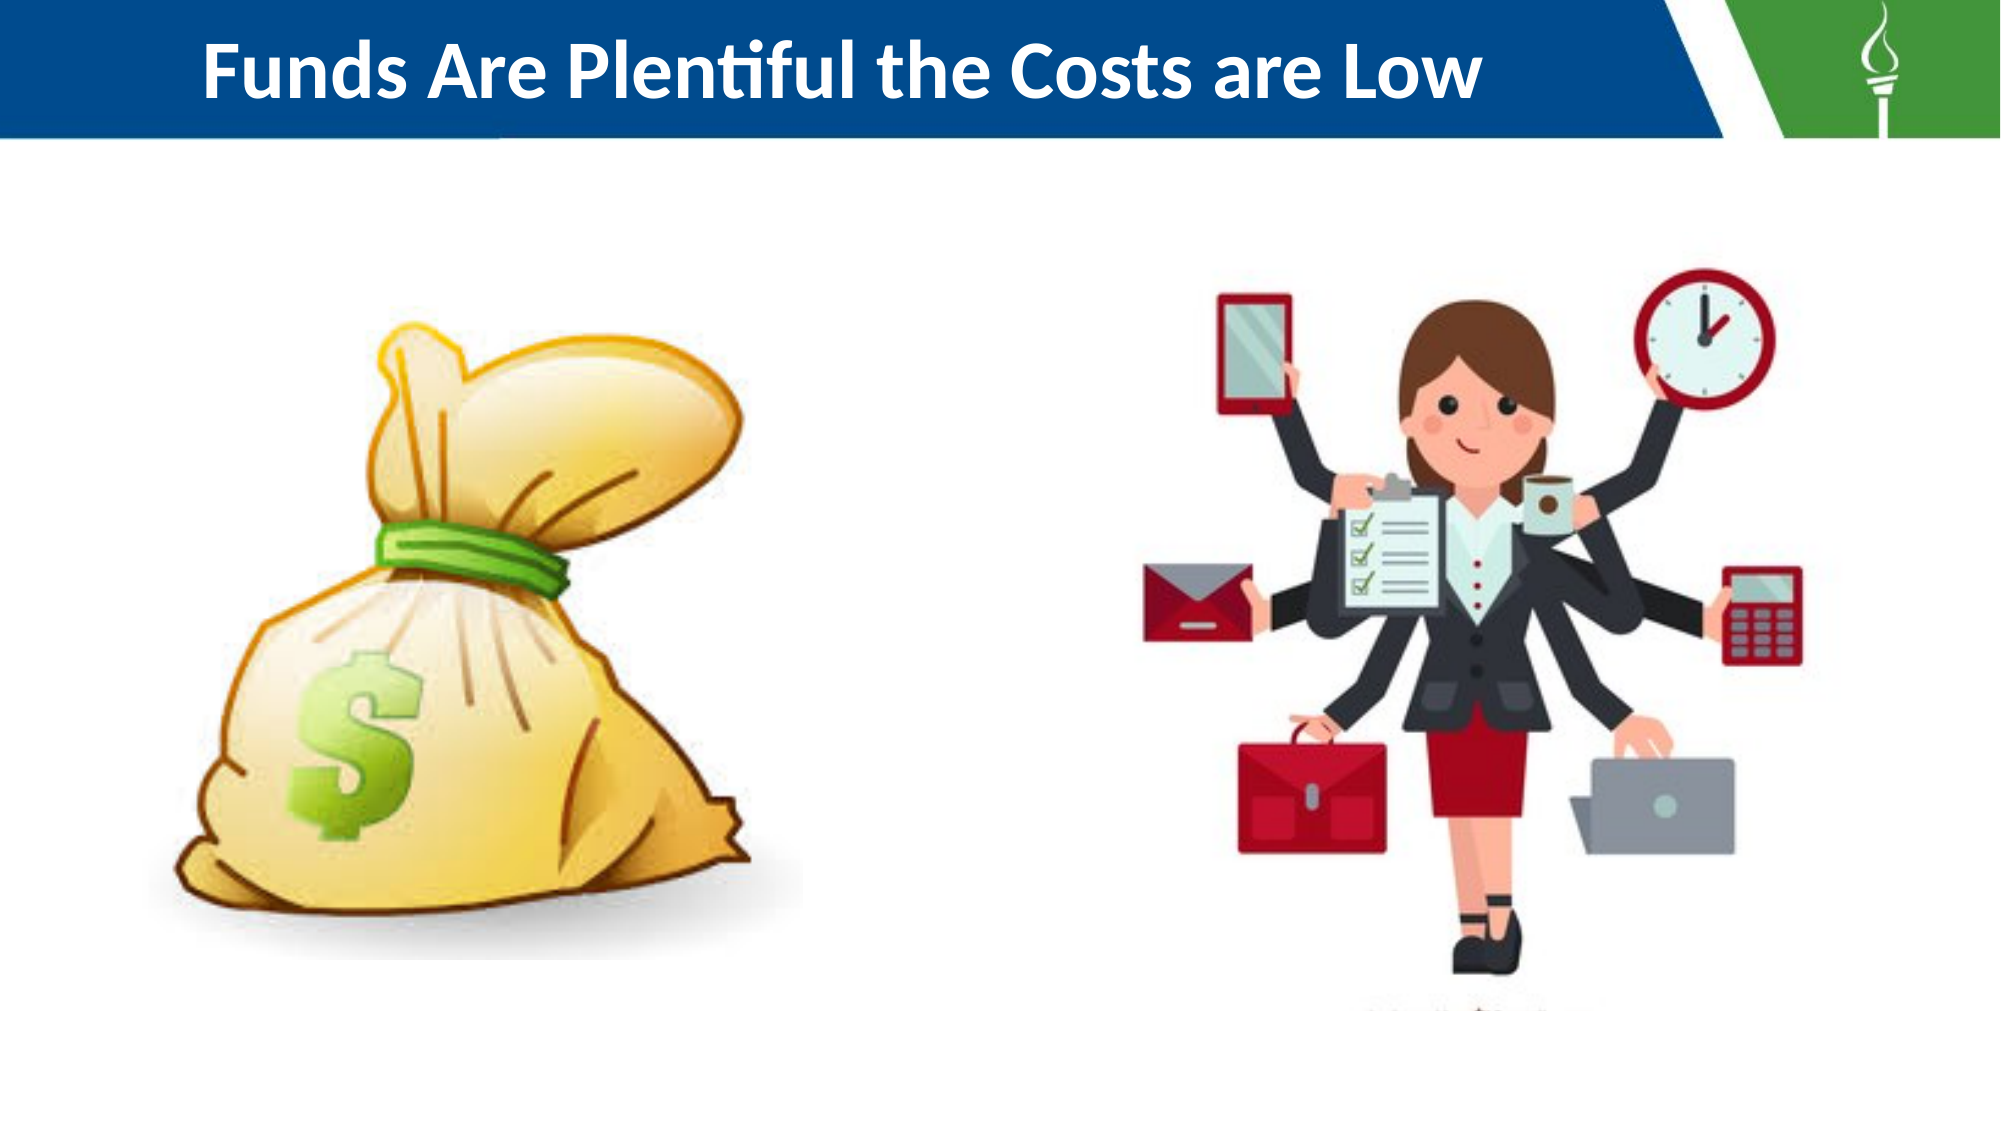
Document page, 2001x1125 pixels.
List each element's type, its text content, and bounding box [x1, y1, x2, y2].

text_box Funds Are Plentiful the Costs are Low [24, 0, 1663, 115]
picture [0, 0, 2001, 1125]
